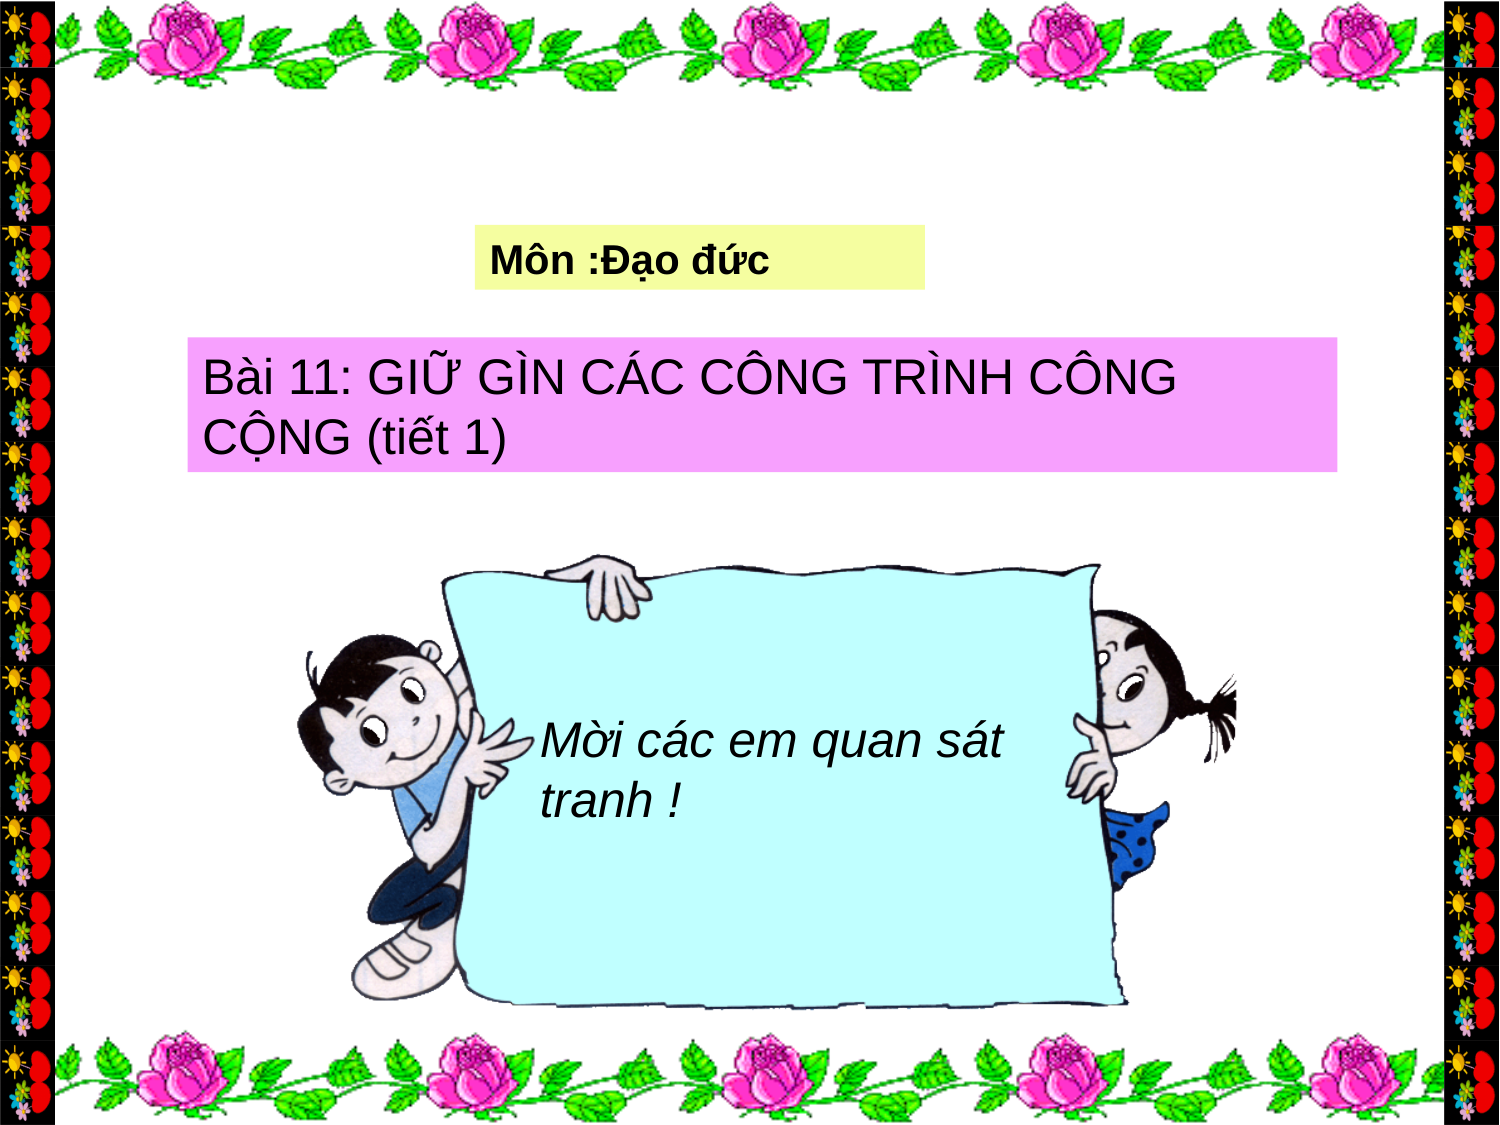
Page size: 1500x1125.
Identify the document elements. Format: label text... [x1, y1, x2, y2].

picture [0, 534, 1500, 1125]
text_box Bài 11: GIỮ GÌN CÁC CÔNG TRÌNH CÔNG CỘNG (tiết 1) [187, 337, 1338, 473]
picture [0, 0, 1500, 94]
text_box Môn :Đạo đức [474, 224, 925, 290]
